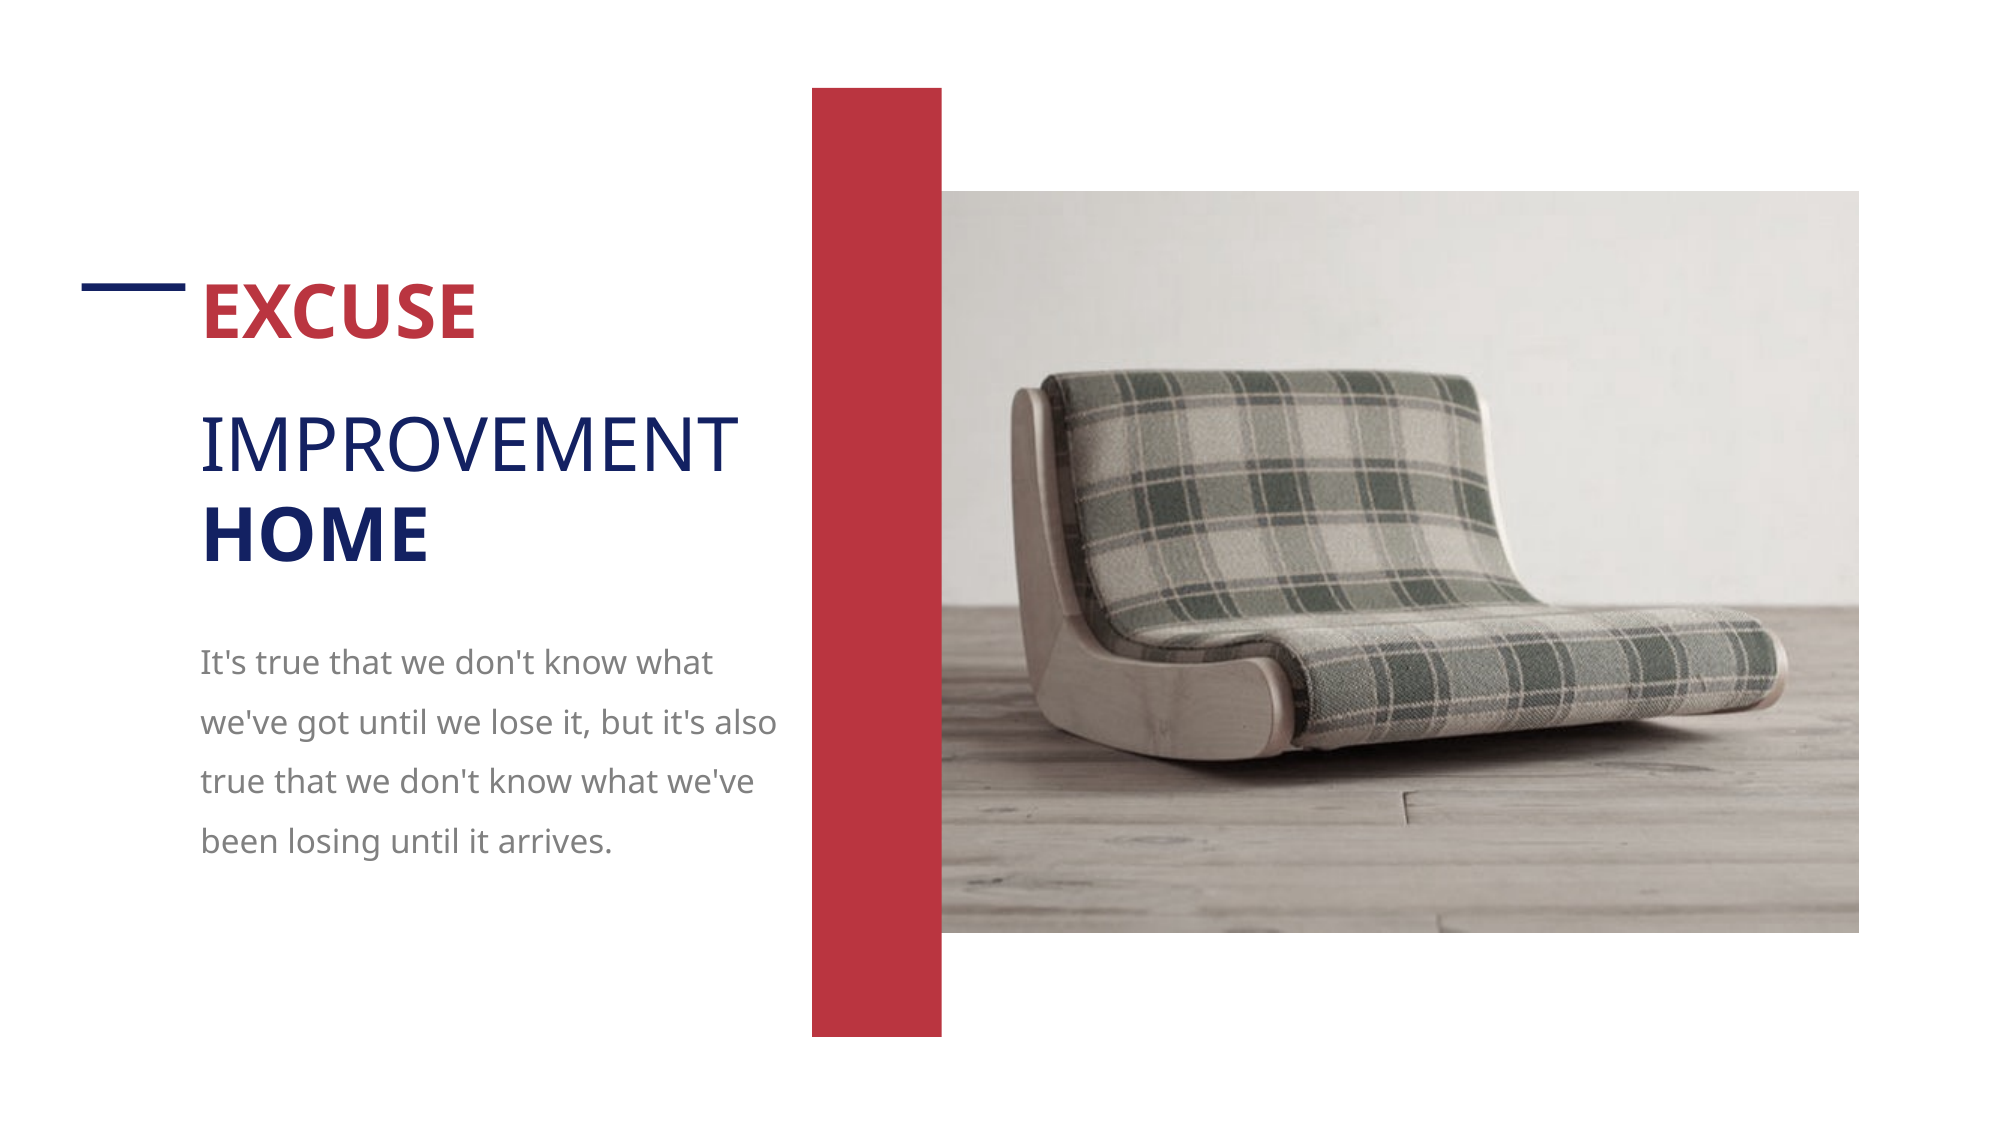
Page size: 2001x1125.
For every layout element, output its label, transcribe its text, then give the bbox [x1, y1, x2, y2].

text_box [81, 255, 790, 362]
text_box IMPROVEMENT HOME [185, 389, 811, 585]
text_box It's true that we don't know what we've got until we lose it, but it's also true that we don't know what we've been losing until it arrives. [185, 613, 802, 868]
text_box [811, 87, 943, 1038]
picture [871, 191, 1859, 933]
